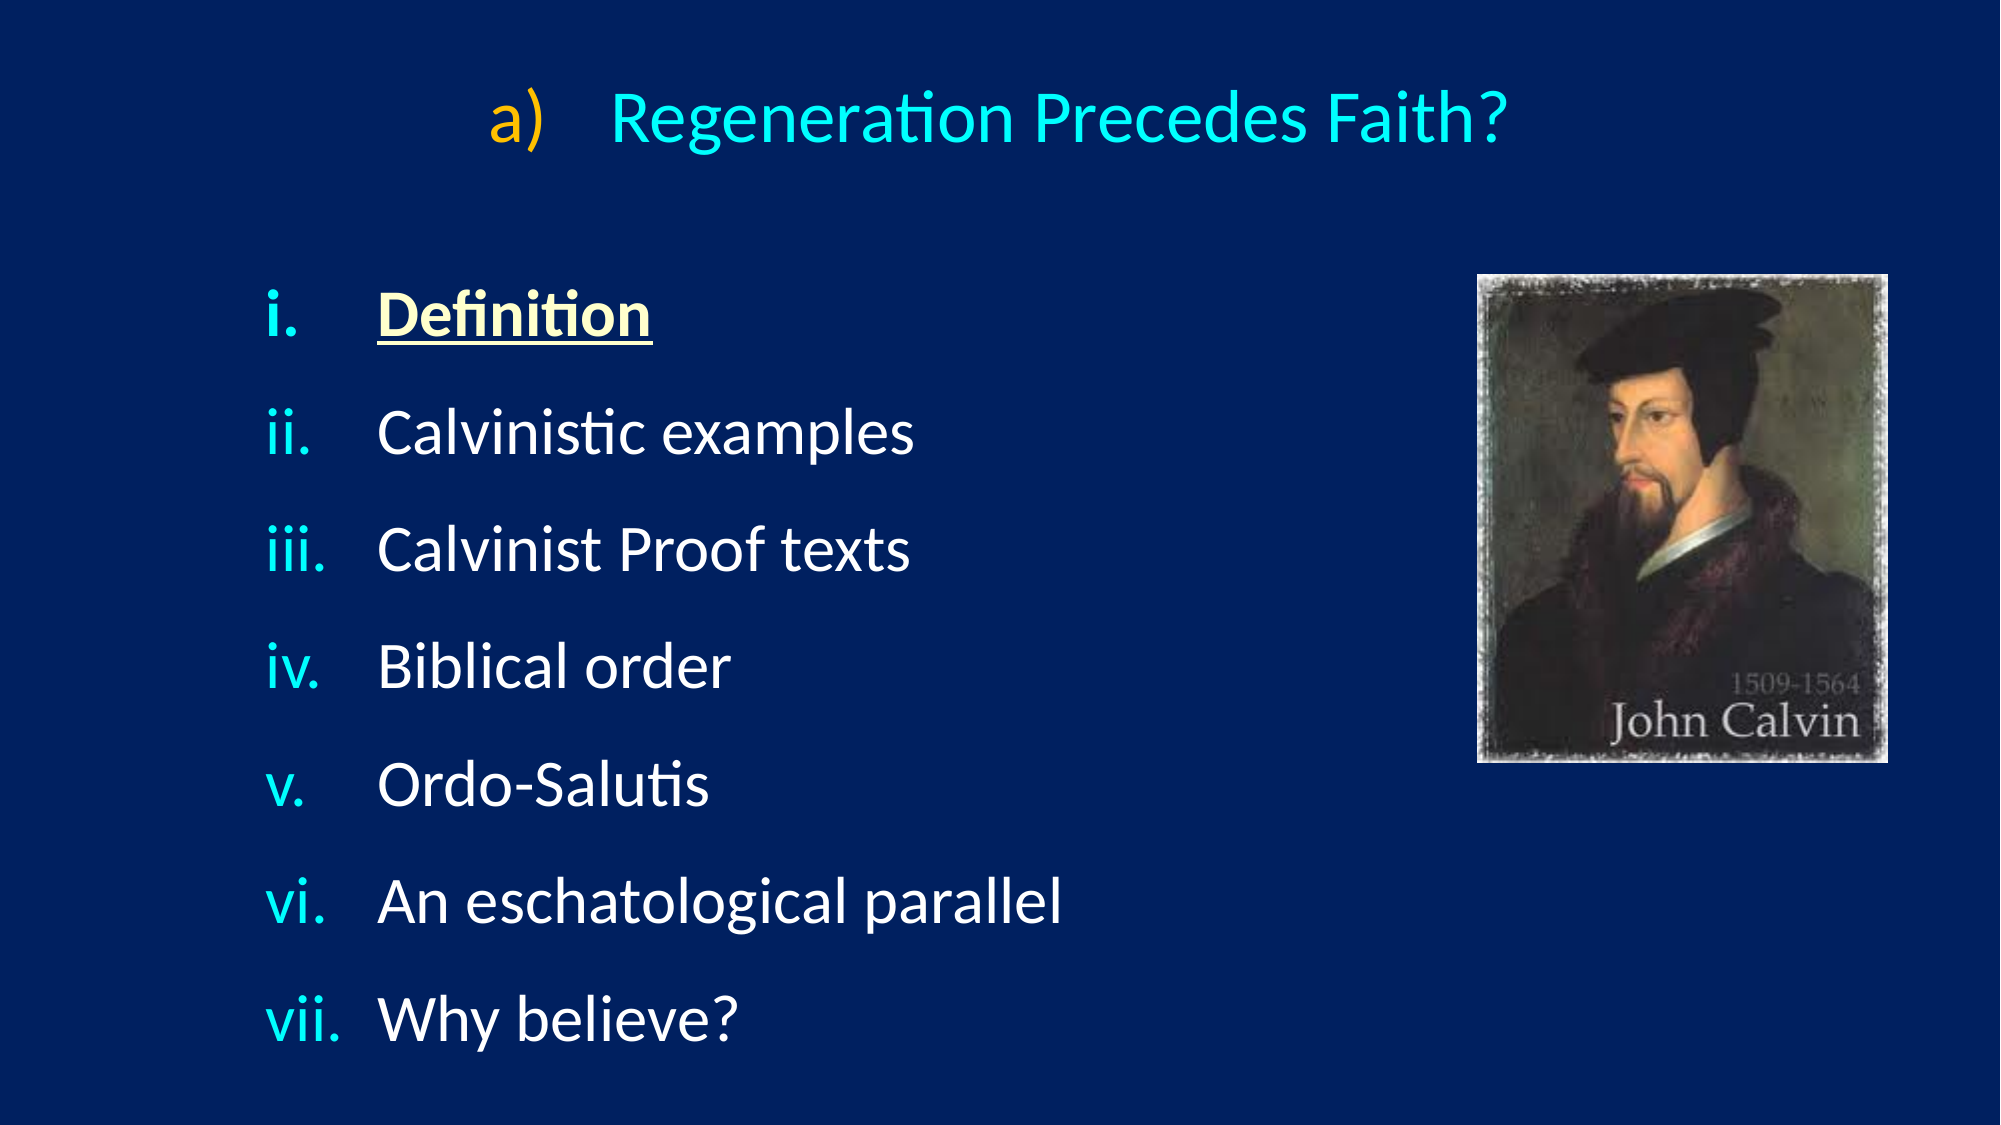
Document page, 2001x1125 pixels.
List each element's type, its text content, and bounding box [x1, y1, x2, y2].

picture [1477, 274, 1888, 763]
list Definition Calvinistic examples Calvinist Proof texts Biblical order Ordo-Salutis An eschatological parallel Why believe? [249, 262, 1226, 1076]
title Regeneration Precedes Faith? [43, 37, 1957, 188]
